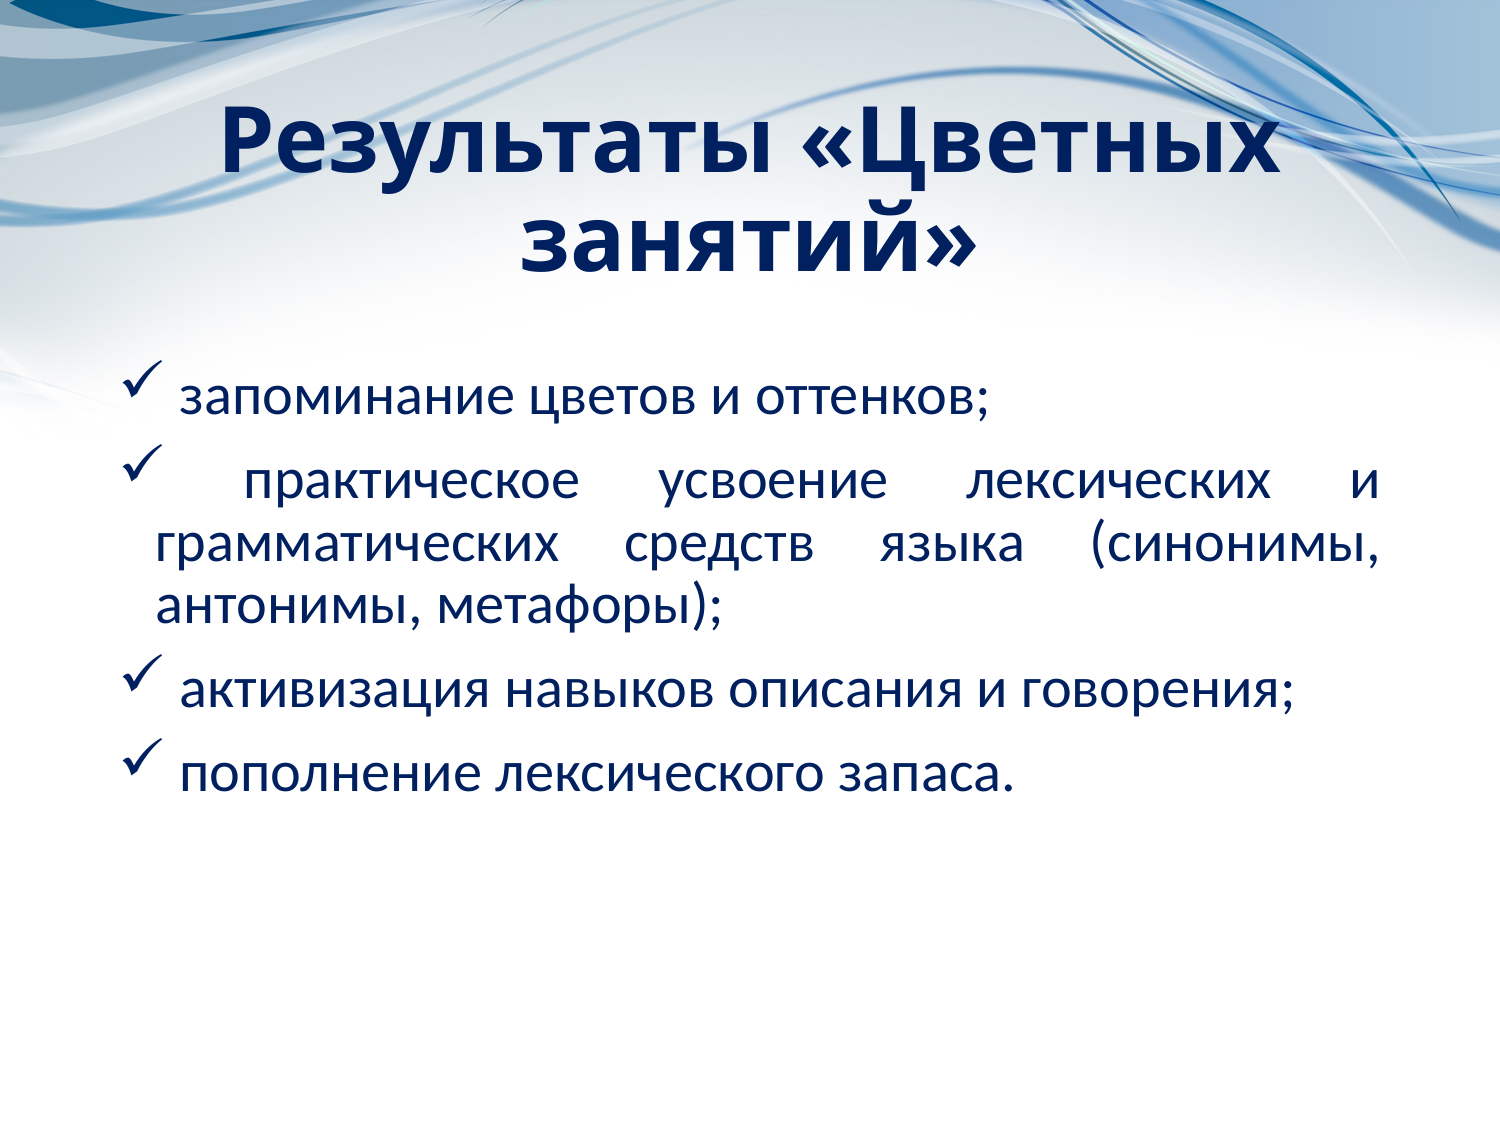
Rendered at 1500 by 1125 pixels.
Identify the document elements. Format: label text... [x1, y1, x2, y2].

picture [0, 0, 1500, 1125]
list запоминание цветов и оттенков; практическое усвоение лексических и грамматических средств языка (синонимы, антонимы, метафоры); активизация навыков описания и говорения; пополнение лексического запаса. [103, 356, 1397, 1071]
title Результаты «Цветных занятий» [103, 83, 1397, 301]
